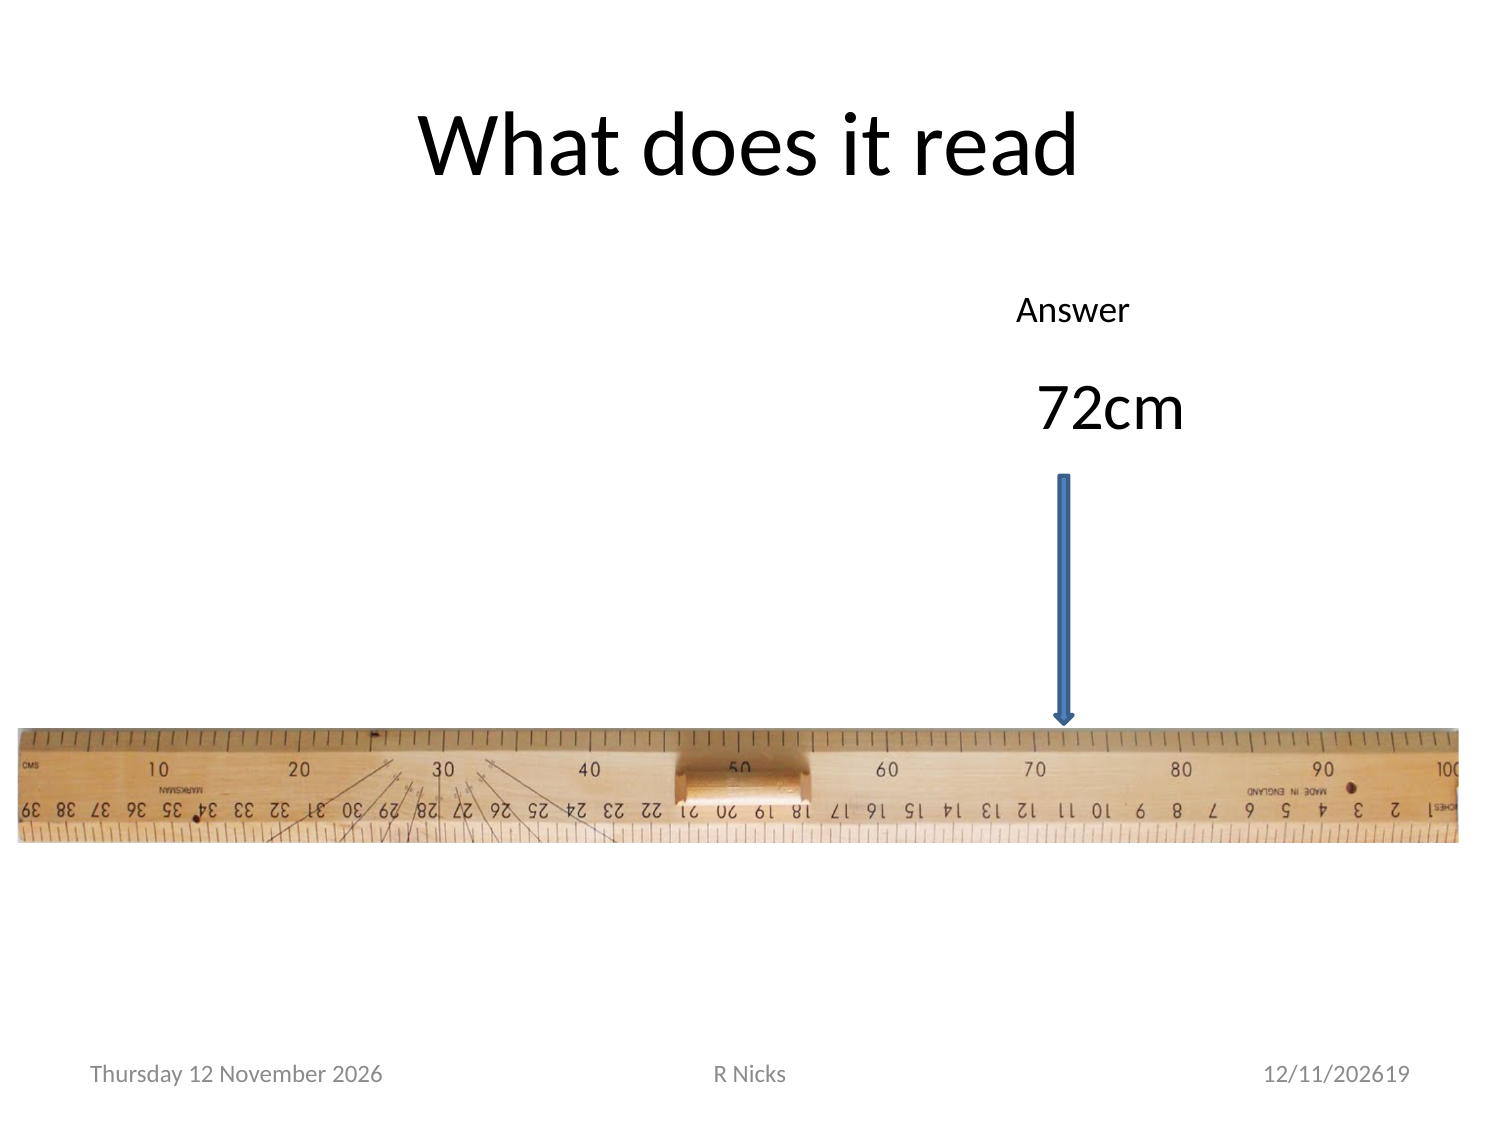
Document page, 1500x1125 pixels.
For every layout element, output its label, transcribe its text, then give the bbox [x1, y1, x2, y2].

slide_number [75, 1042, 425, 1103]
footer R Nicks [512, 1042, 988, 1103]
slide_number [1074, 1042, 1425, 1103]
text_box Answer [1001, 277, 1146, 338]
text_box [1053, 473, 1075, 726]
text_box 72cm [1021, 355, 1329, 451]
picture [17, 728, 1459, 844]
title What does it read [75, 45, 1425, 233]
